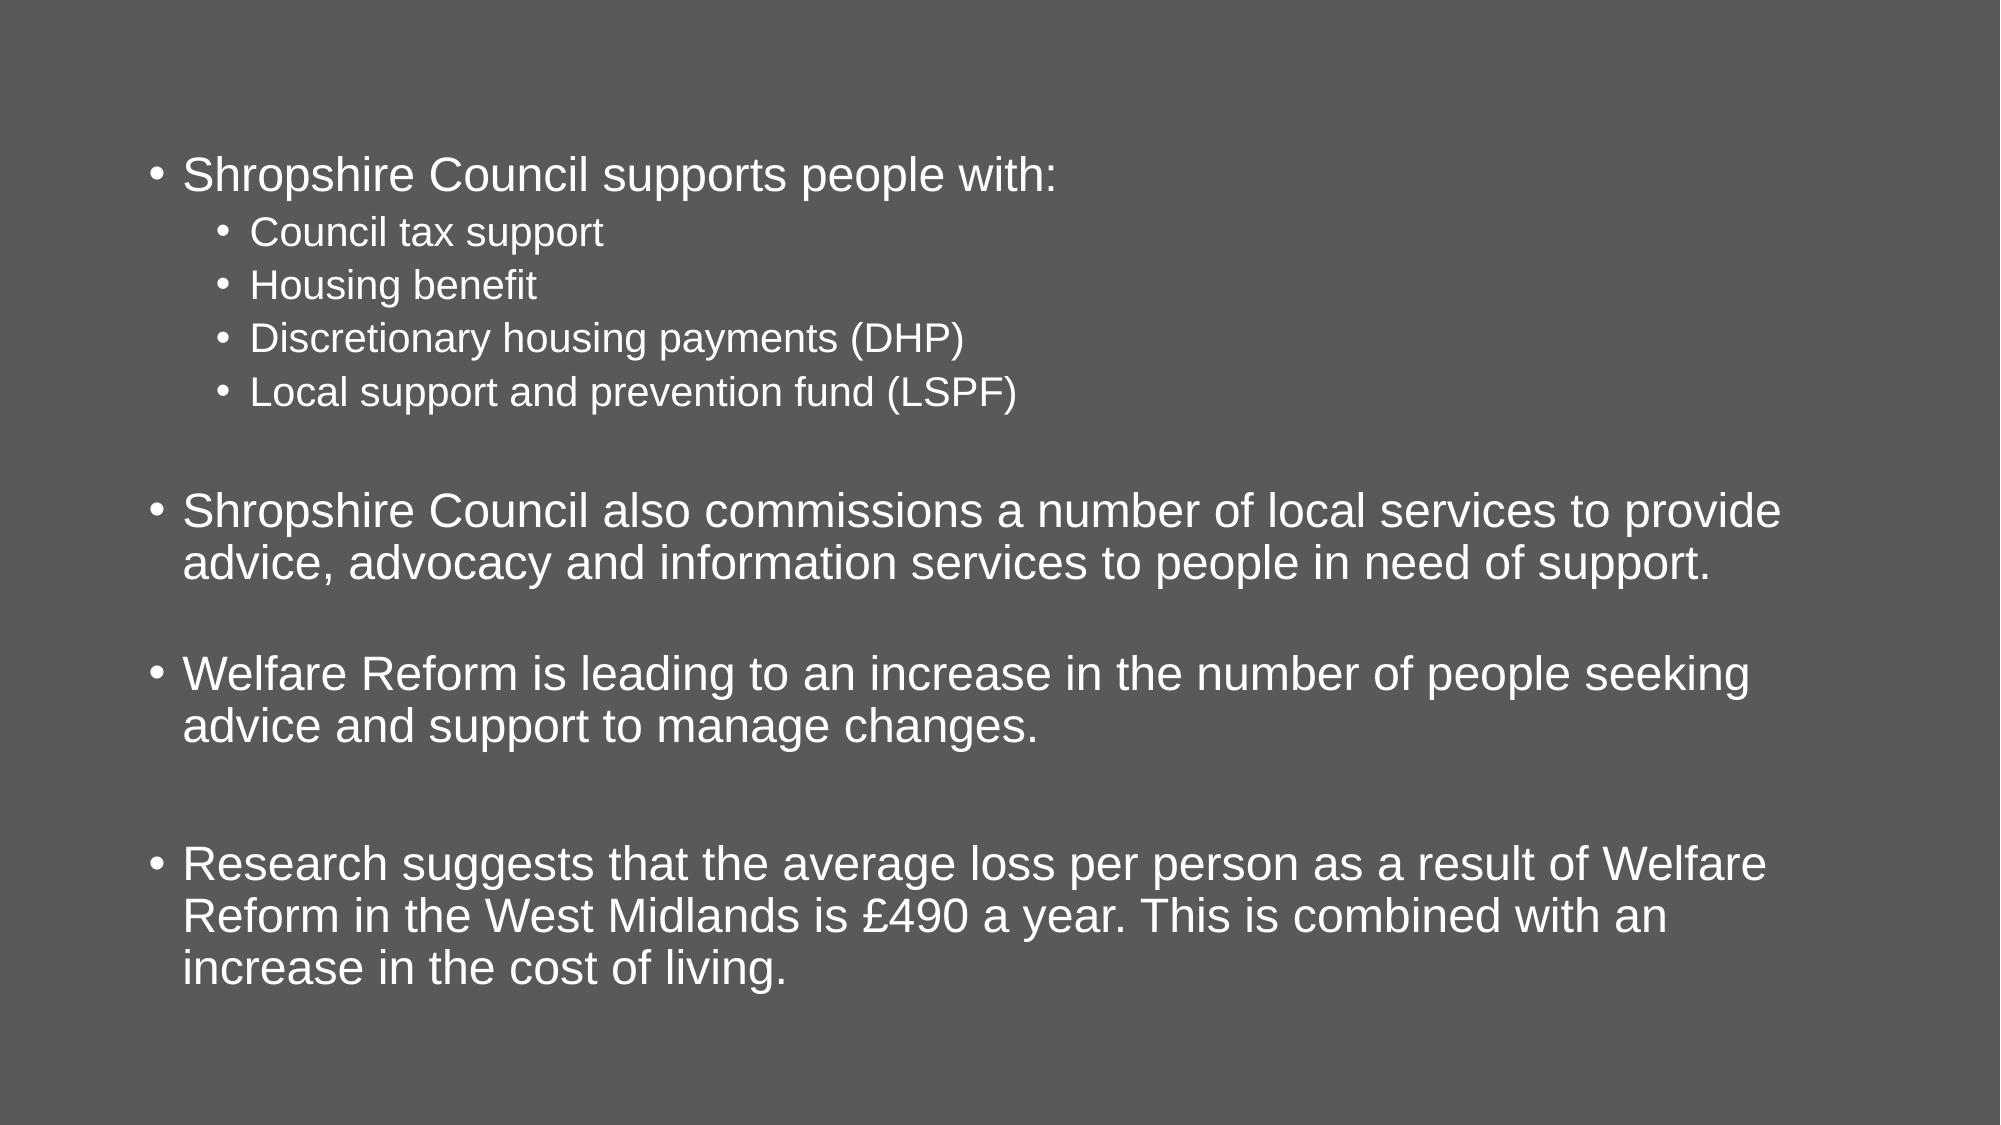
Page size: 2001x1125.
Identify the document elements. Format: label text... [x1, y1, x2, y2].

list Shropshire Council supports people with: Council tax support Housing benefit Discretionary housing payments (DHP) Local support and prevention fund (LSPF) Shropshire Council also commissions a number of local services to provide advice, advocacy and information services to people in need of support. Welfare Reform is leading to an increase in the number of people seeking advice and support to manage changes. Research suggests that the average loss per person as a result of Welfare Reform in the West Midlands is £490 a year. This is combined with an increase in the cost of living. [133, 141, 1859, 1008]
